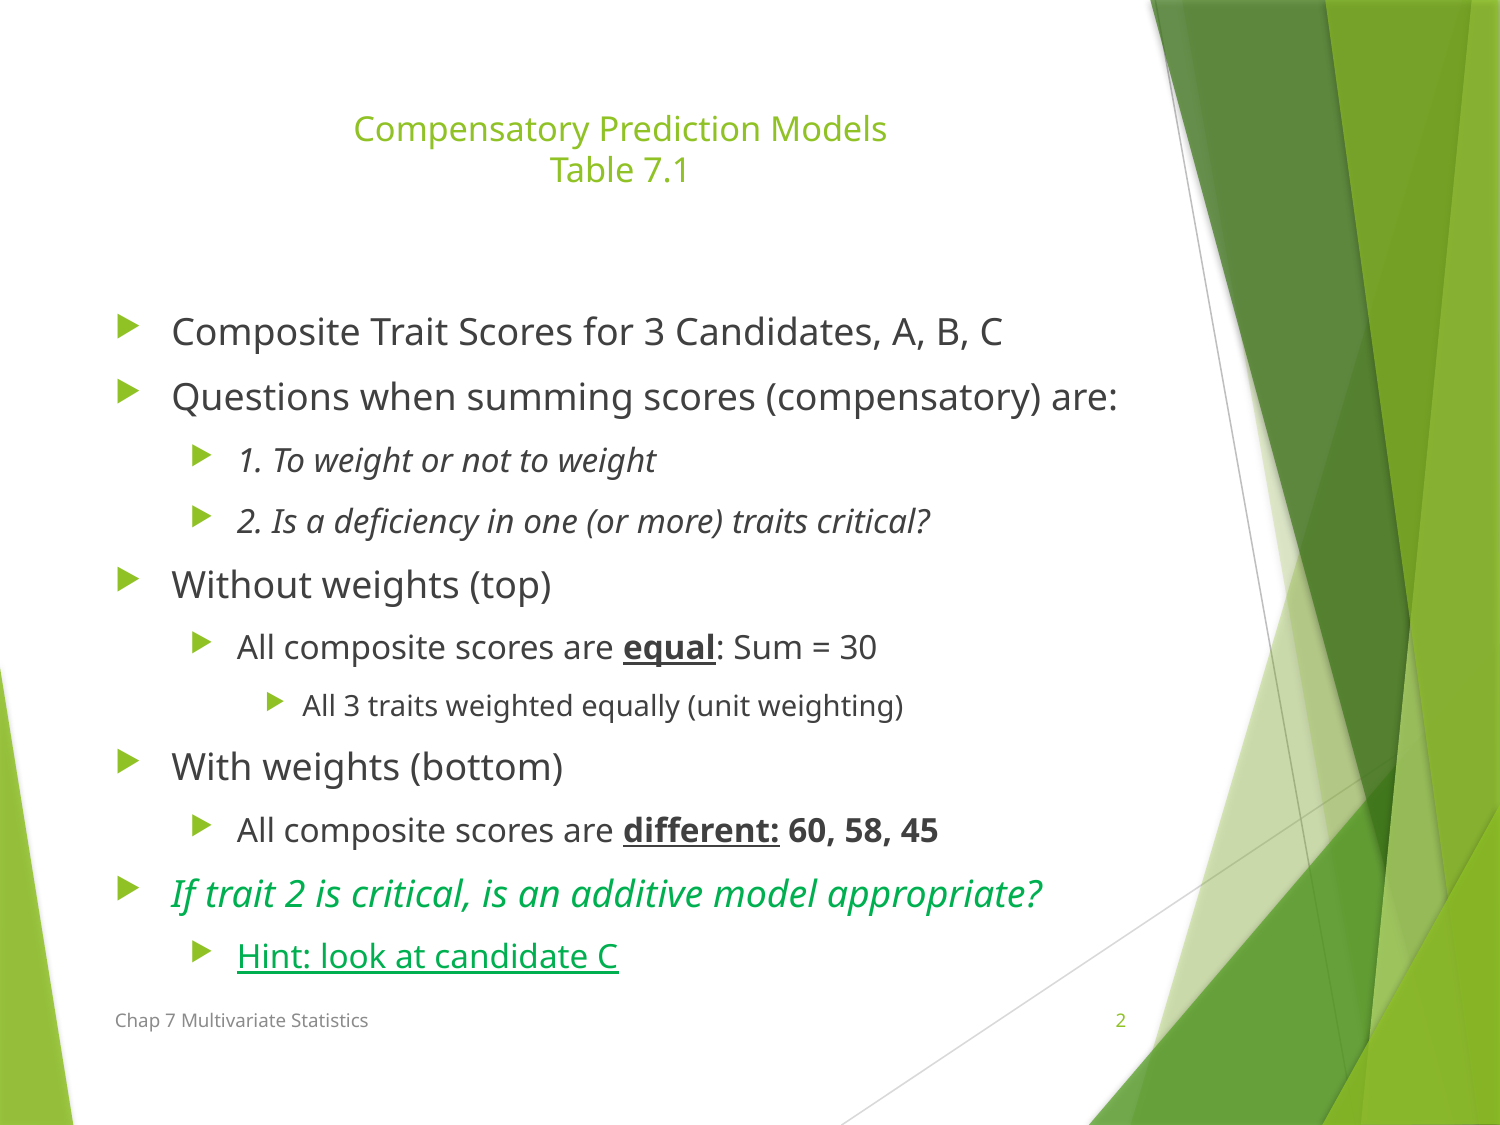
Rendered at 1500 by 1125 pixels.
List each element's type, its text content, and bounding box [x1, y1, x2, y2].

title Compensatory Prediction Models Table 7.1 [99, 99, 1142, 240]
slide_number 2 [1057, 991, 1142, 1051]
footer Chap 7 Multivariate Statistics [99, 991, 859, 1051]
list Composite Trait Scores for 3 Candidates, A, B, C Questions when summing scores (compensatory) are: 1. To weight or not to weight 2. Is a deficiency in one (or more) traits critical? Without weights (top) All composite scores are equal: Sum = 30 All 3 traits weighted equally (unit weighting) With weights (bottom) All composite scores are different: 60, 58, 45 If trait 2 is critical, is an additive model appropriate? Hint: look at candidate C [99, 299, 1142, 992]
